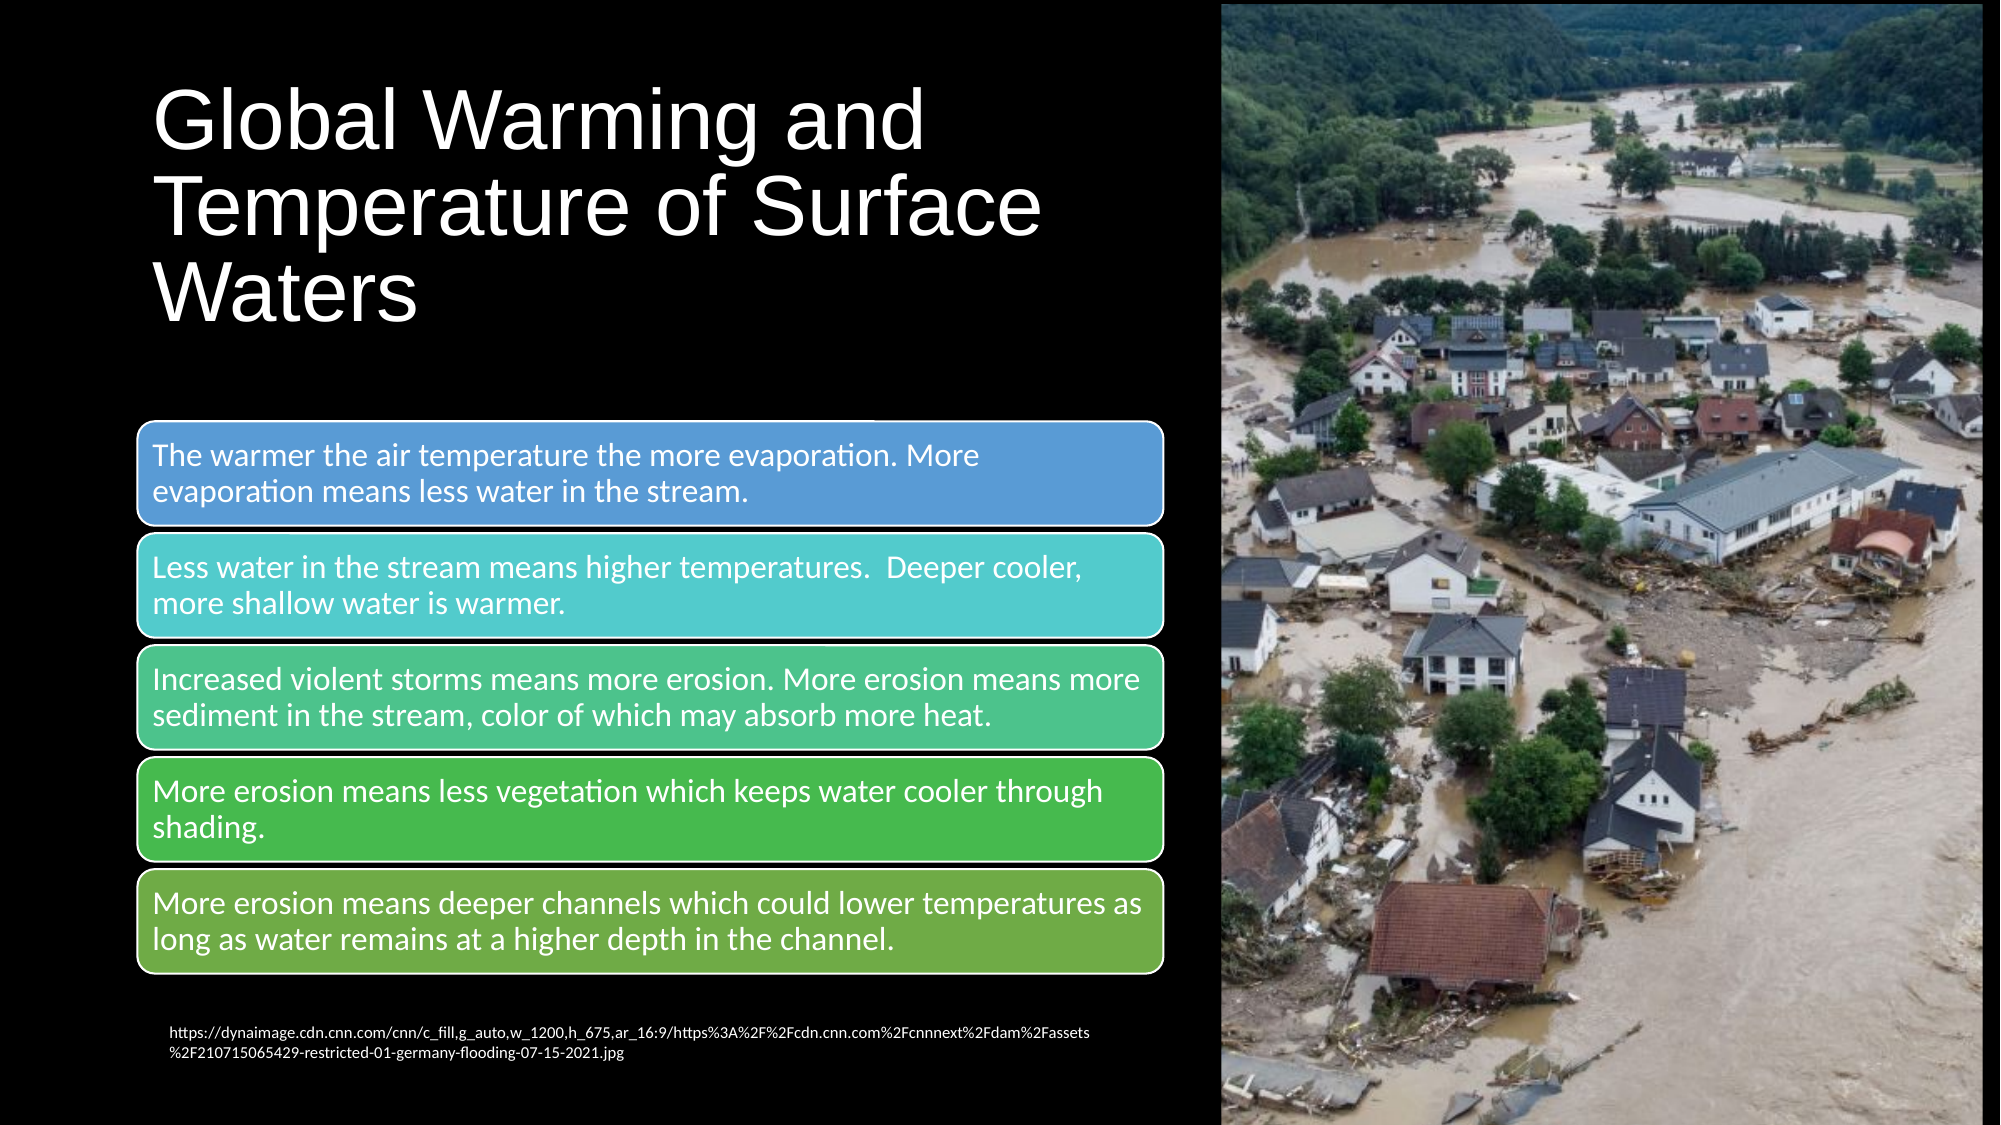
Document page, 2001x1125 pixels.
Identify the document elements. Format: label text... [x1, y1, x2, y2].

picture [1221, 4, 1983, 1125]
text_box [137, 421, 1164, 974]
text_box https://dynaimage.cdn.cnn.com/cnn/c_fill,g_auto,w_1200,h_675,ar_16:9/https%3A%2F%2Fcdn.cnn.com%2Fcnnnext%2Fdam%2Fassets%2F210715065429-restricted-01-germany-flooding-07-15-2021.jpg [154, 1013, 1164, 1069]
title Global Warming and Temperature of Surface Waters [137, 59, 1164, 360]
